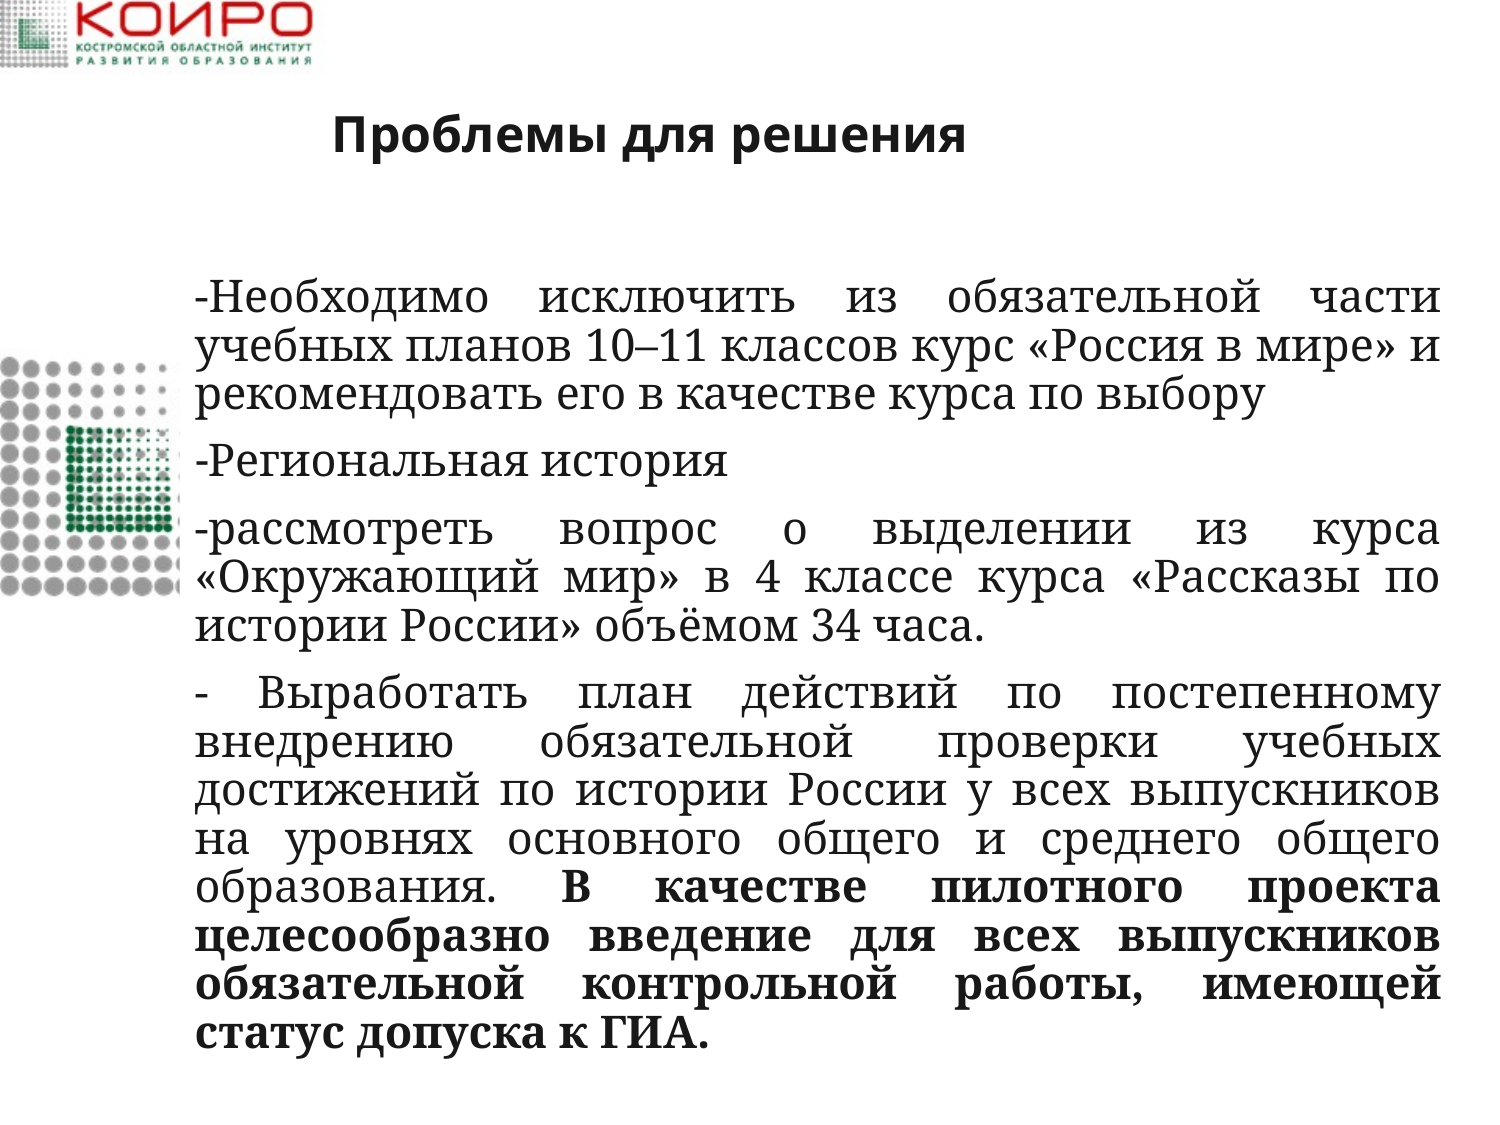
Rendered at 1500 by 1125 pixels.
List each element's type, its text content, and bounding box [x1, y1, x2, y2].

title Проблемы для решения [316, 59, 1441, 172]
picture [0, 0, 1500, 1125]
subtitle -Необходимо исключить из обязательной части учебных планов 10–11 классов курс «Россия в мире» и рекомендовать его в качестве курса по выбору Региональная история -рассмотреть вопрос о выделении из курса «Окружающий мир» в 4 классе курса «Рассказы по истории России» объёмом 34 часа. - Выработать план действий по постепенному внедрению обязательной проверки учебных достижений по истории России у всех выпускников на уровнях основного общего и среднего общего образования. В качестве пилотного проекта целесообразно введение для всех выпускников обязательной контрольной работы, имеющей статус допуска к ГИА. [179, 266, 1458, 1074]
